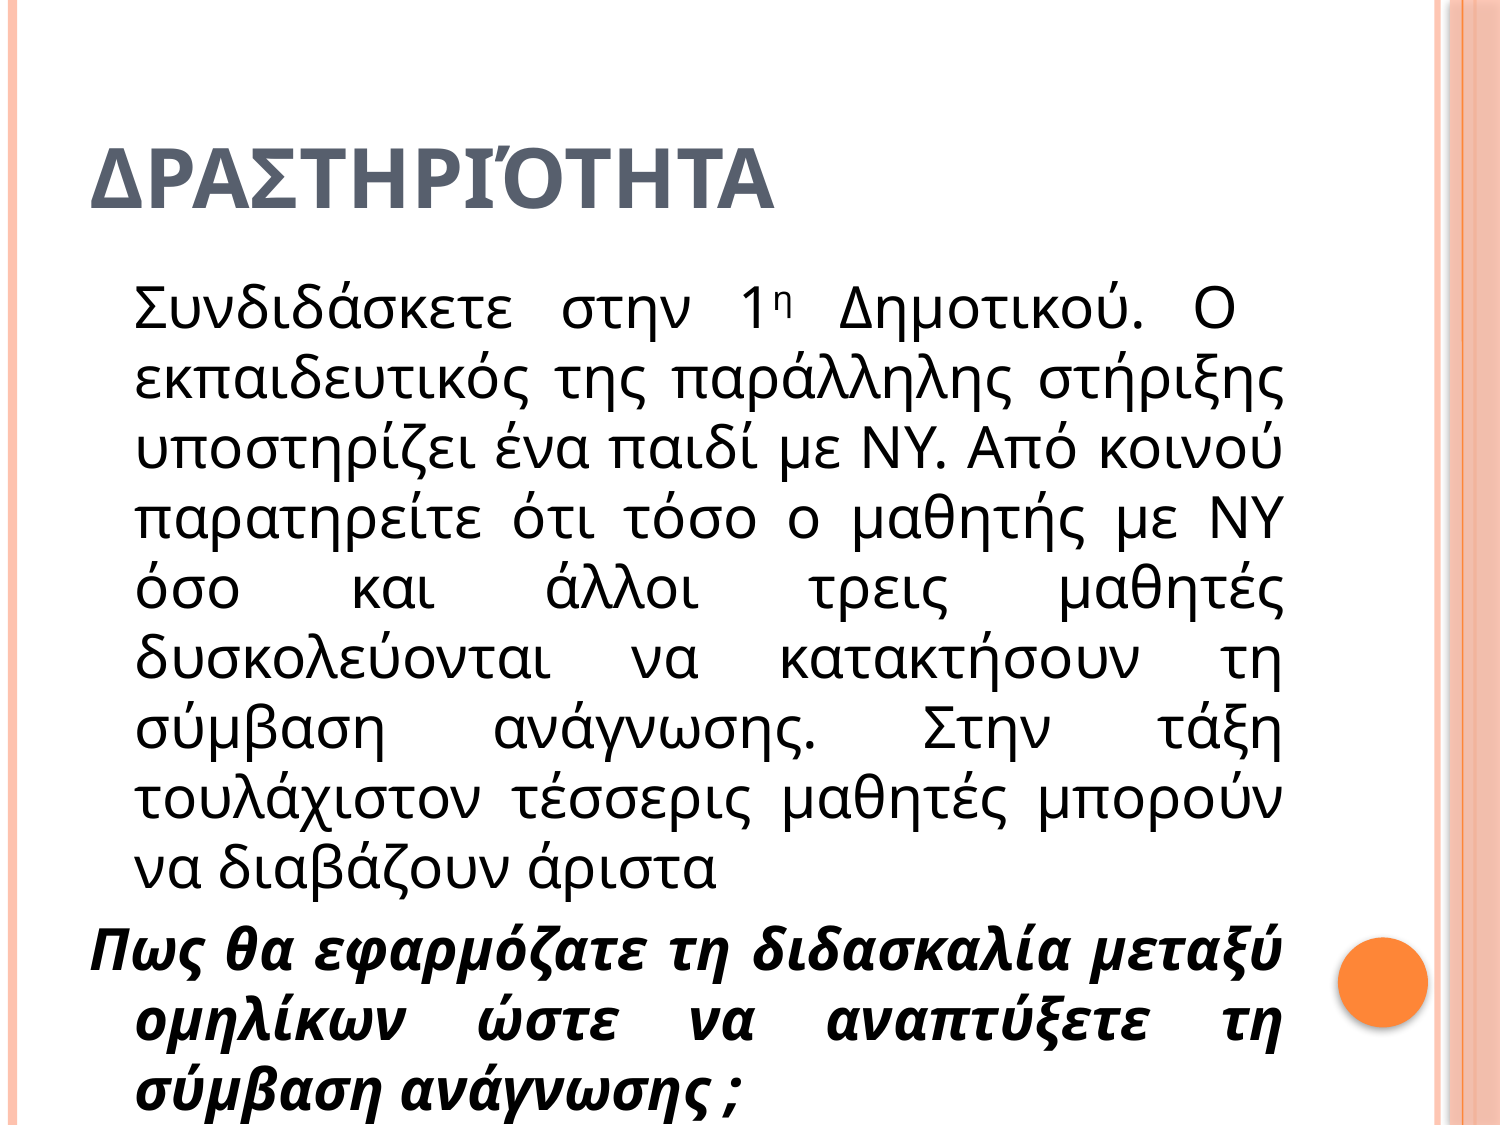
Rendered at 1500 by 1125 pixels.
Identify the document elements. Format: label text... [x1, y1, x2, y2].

list Συνδιδάσκετε στην 1η Δημοτικού. Ο εκπαιδευτικός της παράλληλης στήριξης υποστηρίζει ένα παιδί με ΝΥ. Από κοινού παρατηρείτε ότι τόσο ο μαθητής με ΝΥ όσο και άλλοι τρεις μαθητές δυσκολεύονται να κατακτήσουν τη σύμβαση ανάγνωσης. Στην τάξη τουλάχιστον τέσσερις μαθητές μπορούν να διαβάζουν άριστα Πως θα εφαρμόζατε τη διδασκαλία μεταξύ ομηλίκων ώστε να αναπτύξετε τη σύμβαση ανάγνωσης ; [75, 262, 1300, 1062]
title Δραστηριότητα [75, 45, 1300, 233]
